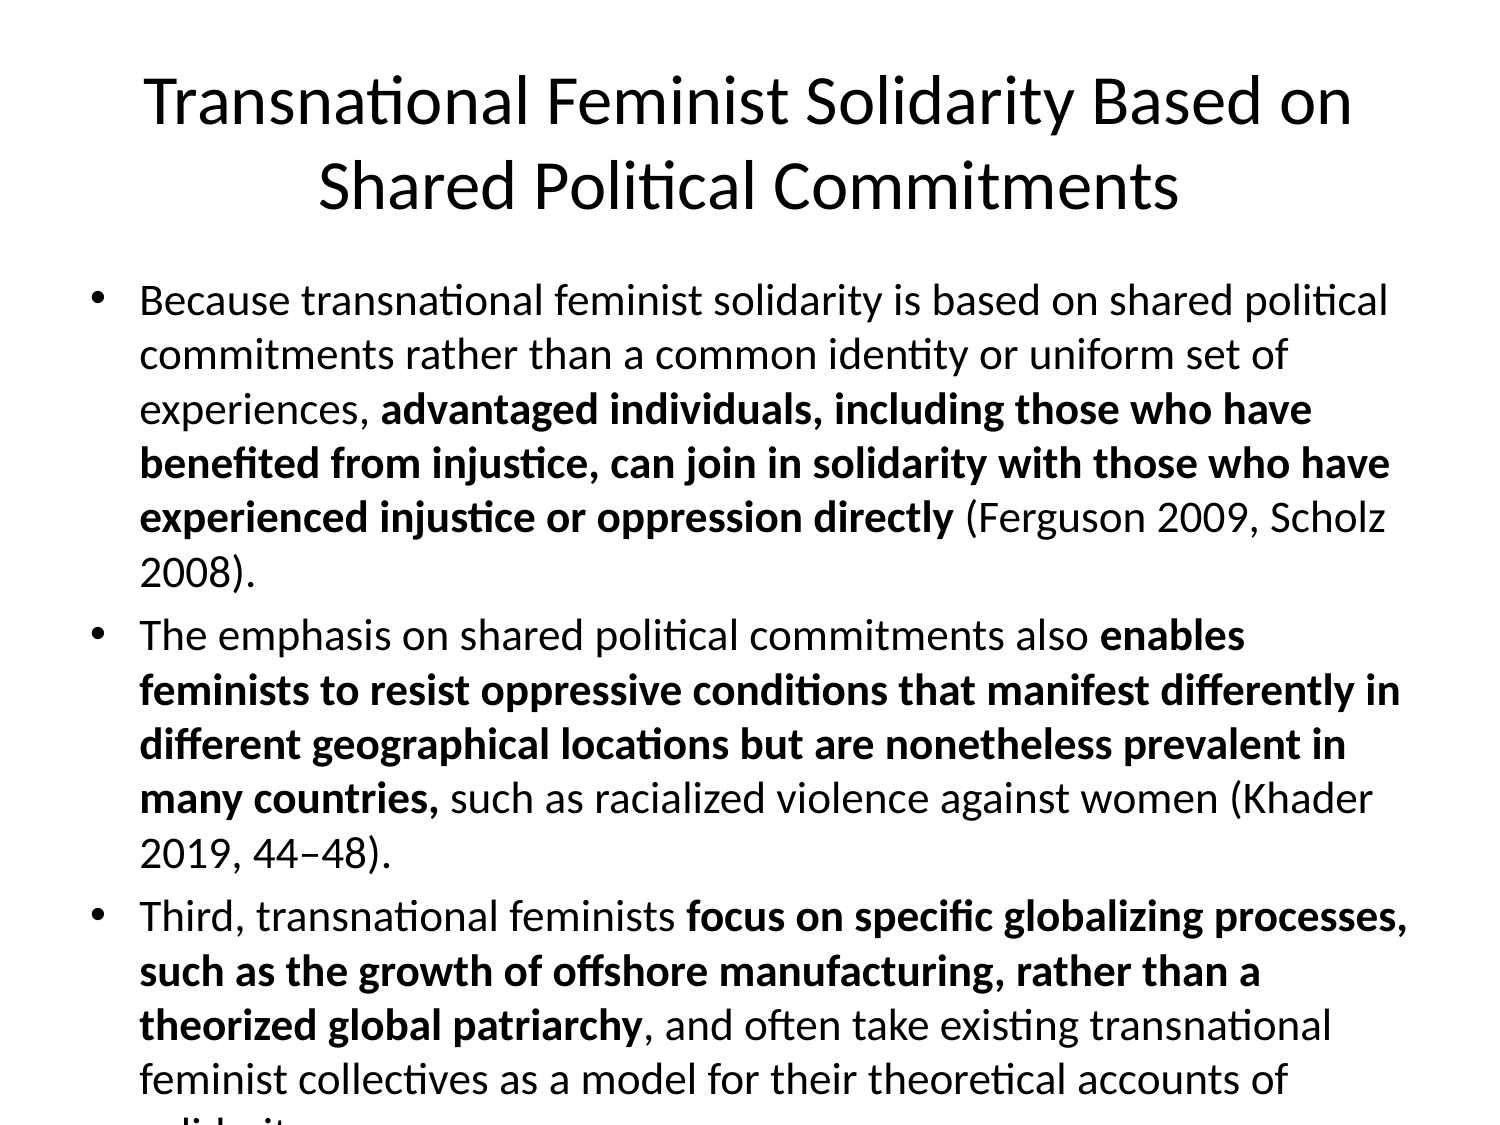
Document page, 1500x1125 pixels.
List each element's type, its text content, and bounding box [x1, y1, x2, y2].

title Transnational Feminist Solidarity Based on Shared Political Commitments [75, 45, 1425, 233]
list Because transnational feminist solidarity is based on shared political commitments rather than a common identity or uniform set of experiences, advantaged individuals, including those who have benefited from injustice, can join in solidarity with those who have experienced injustice or oppression directly (Ferguson 2009, Scholz 2008). The emphasis on shared political commitments also enables feminists to resist oppressive conditions that manifest differently in different geographical locations but are nonetheless prevalent in many countries, such as racialized violence against women (Khader 2019, 44–48). Third, transnational feminists focus on specific globalizing processes, such as the growth of offshore manufacturing, rather than a theorized global patriarchy, and often take existing transnational feminist collectives as a model for their theoretical accounts of solidarity. [75, 262, 1425, 1125]
